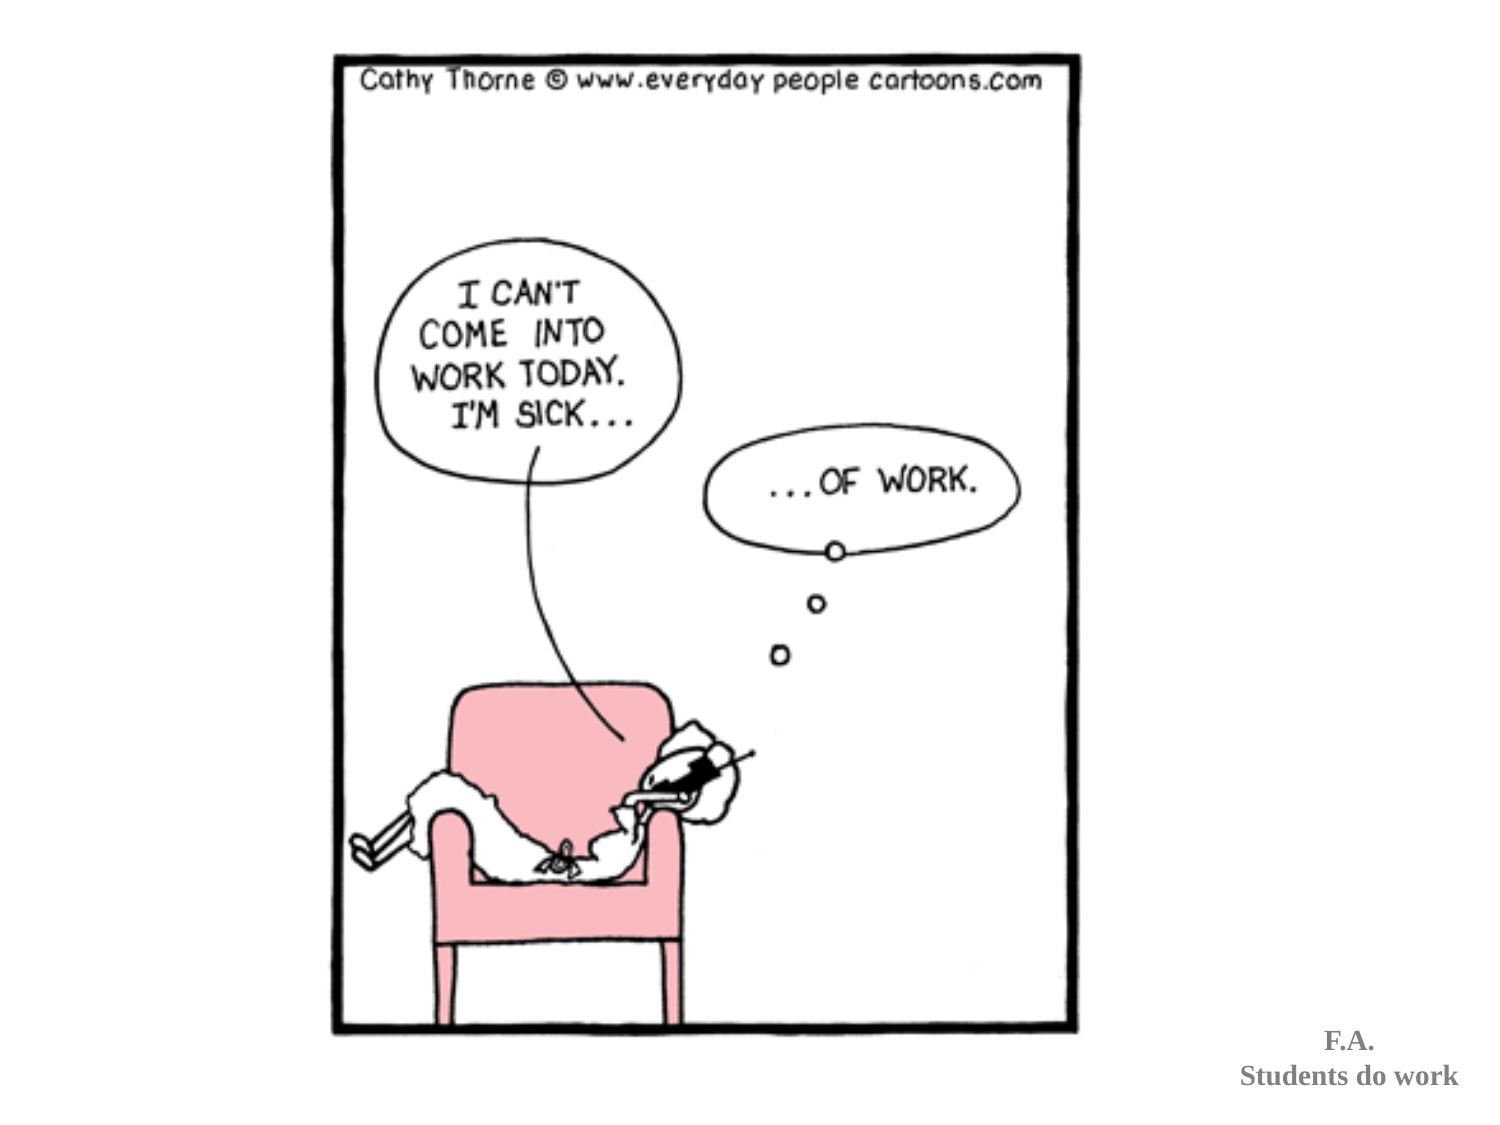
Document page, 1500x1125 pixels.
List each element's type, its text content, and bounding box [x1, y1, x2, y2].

text_box F.A. Students do work [1224, 1013, 1475, 1099]
picture [324, 47, 1088, 1045]
